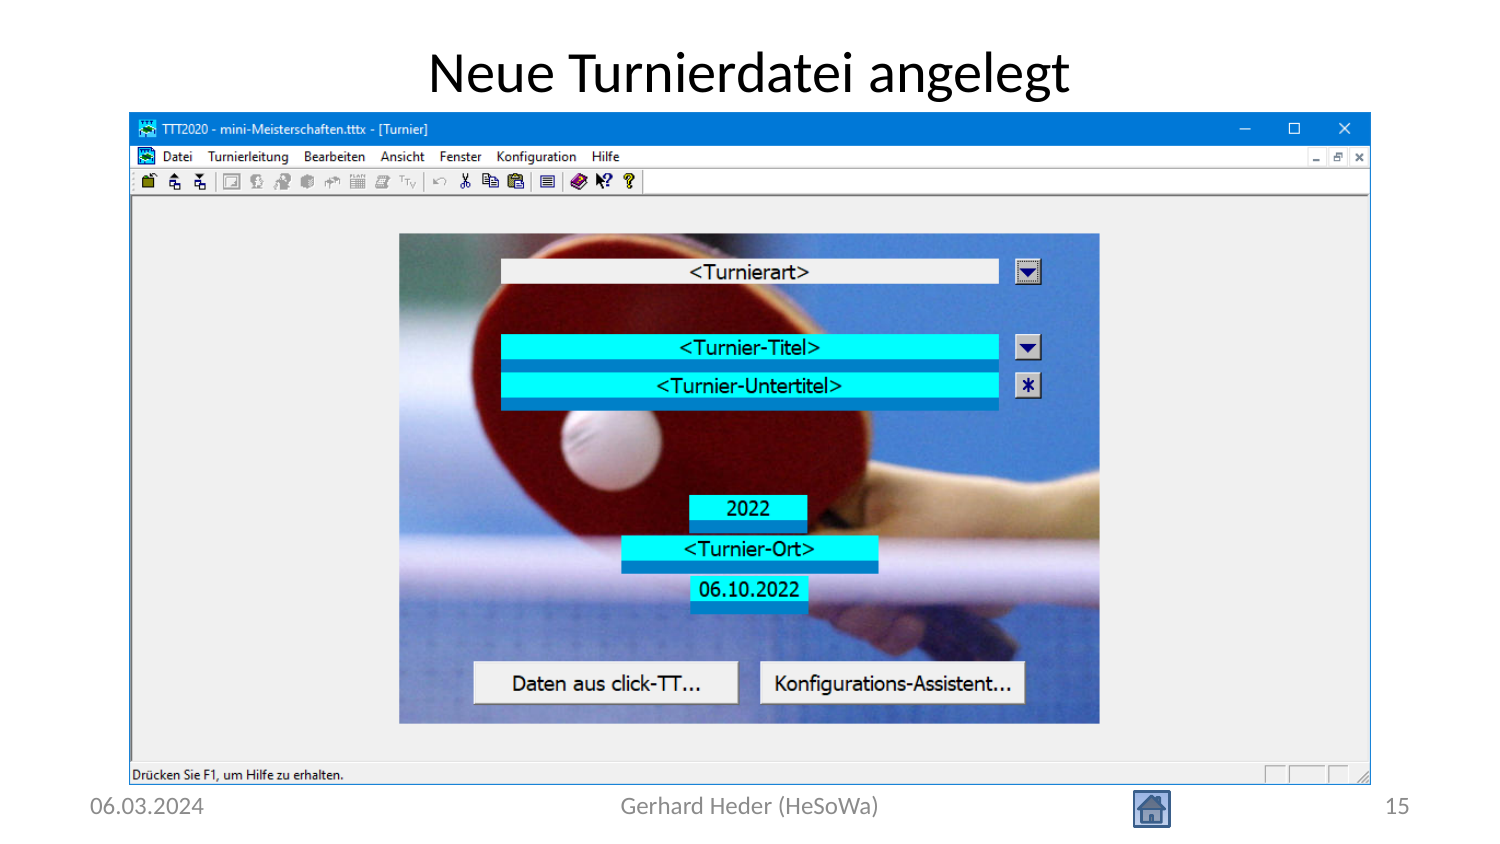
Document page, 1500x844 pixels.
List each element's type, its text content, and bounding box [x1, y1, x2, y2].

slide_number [75, 782, 425, 827]
footer Gerhard Heder (HeSoWa) [512, 794, 988, 827]
picture [129, 111, 1371, 785]
slide_number 15 [1074, 782, 1425, 827]
title Neue Turnierdatei angelegt [74, 33, 1426, 106]
